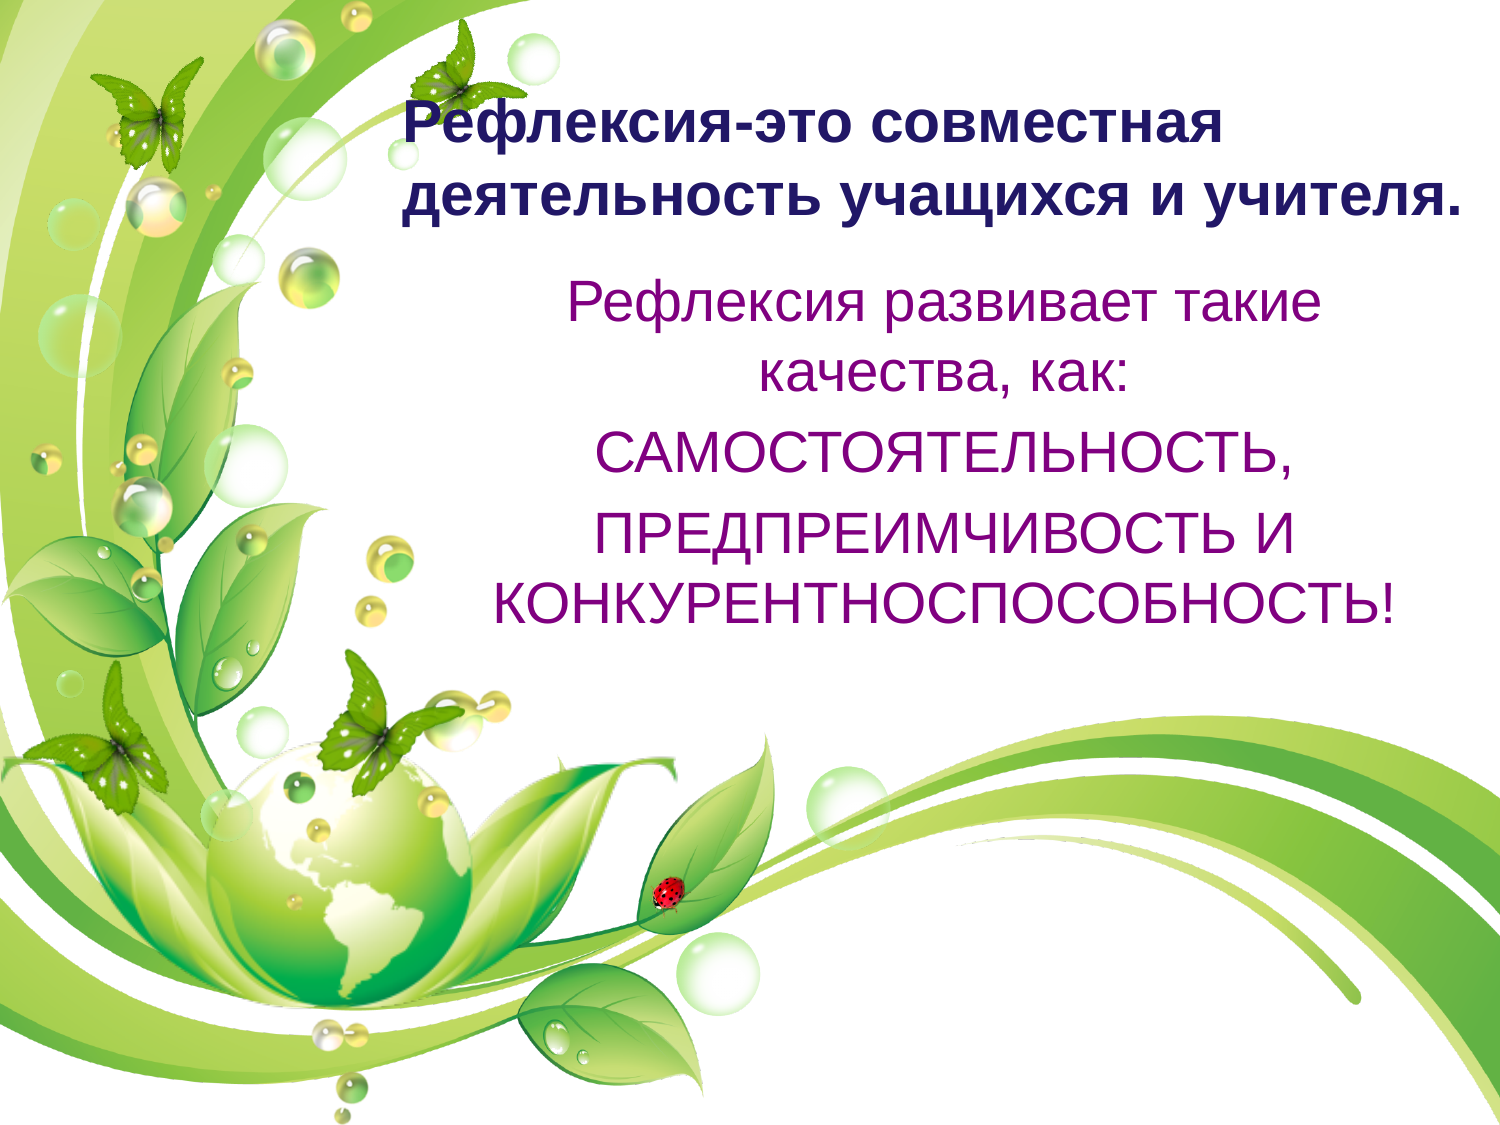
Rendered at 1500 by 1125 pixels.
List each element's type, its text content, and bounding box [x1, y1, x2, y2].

picture [0, 0, 1500, 1125]
title Рефлексия-это совместная деятельность учащихся и учителя. [387, 66, 1500, 244]
subtitle Рефлексия развивает такие качества, как: САМОСТОЯТЕЛЬНОСТЬ, ПРЕДПРЕИМЧИВОСТЬ И КОНКУРЕНТНОСПОСОБНОСТЬ! [469, 255, 1420, 663]
